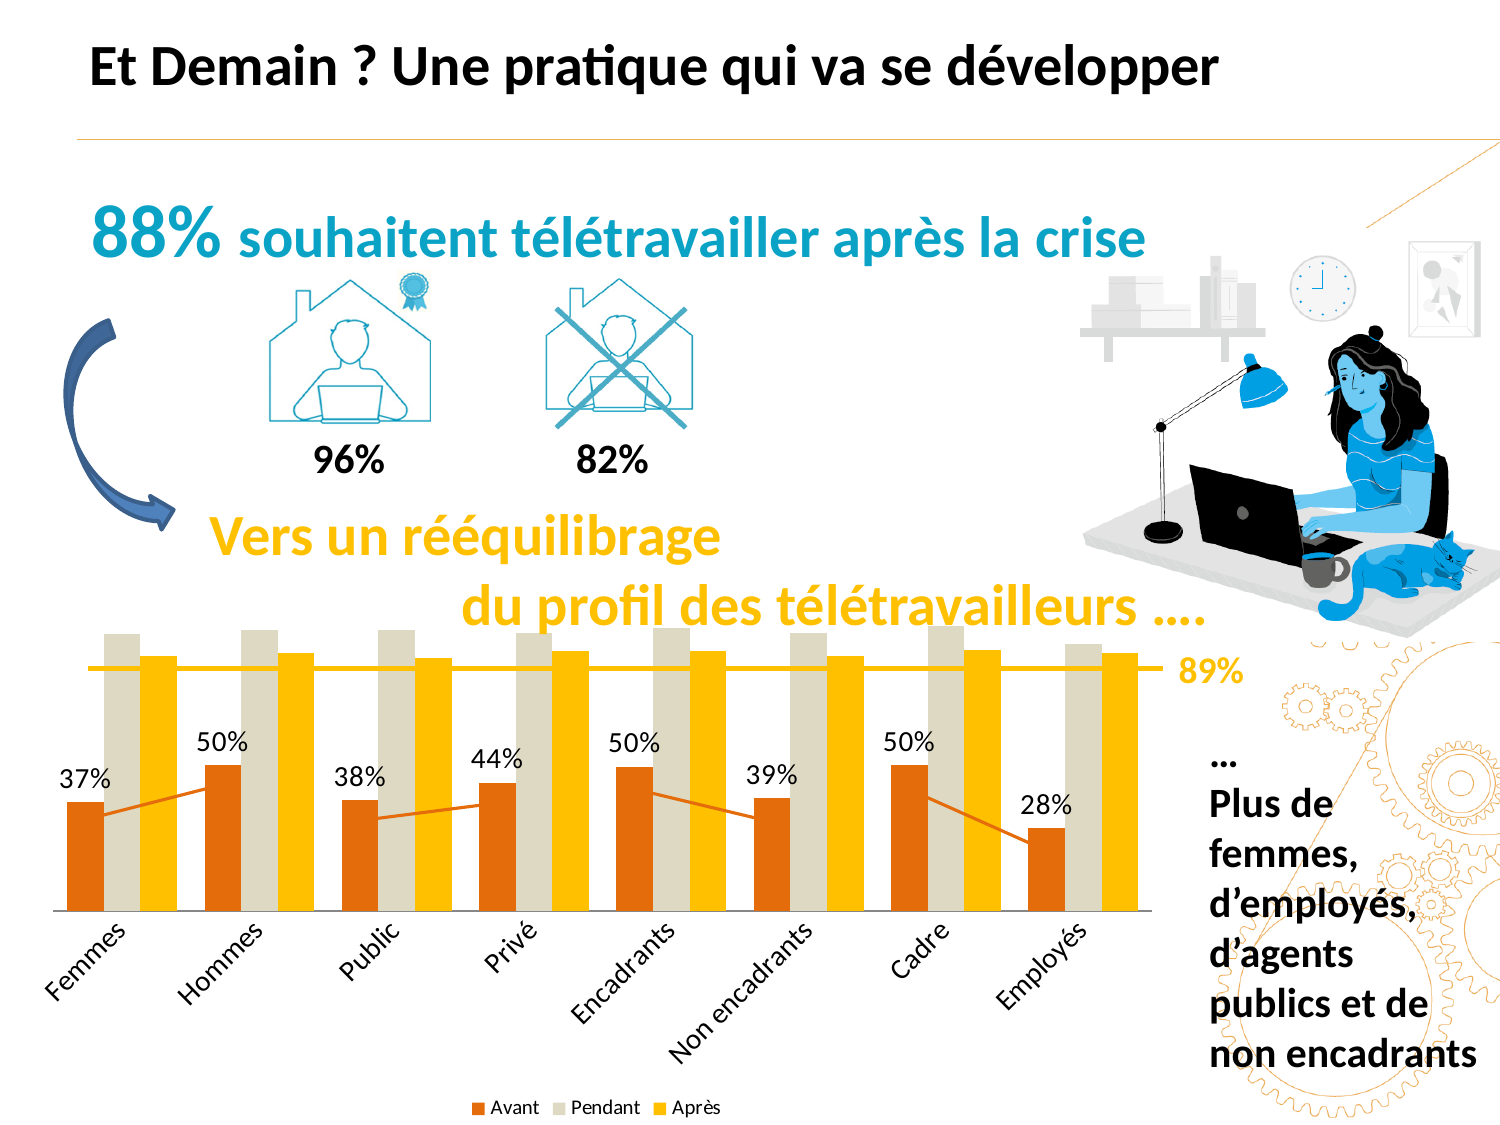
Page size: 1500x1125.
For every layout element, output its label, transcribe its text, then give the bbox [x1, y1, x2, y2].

text_box 89% [1180, 650, 1259, 699]
picture [1080, 140, 1500, 1121]
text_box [74, 786, 214, 823]
text_box Vers un rééquilibrage du profil des télétravailleurs …. [194, 490, 1074, 608]
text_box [346, 804, 486, 823]
text_box 96% 82% [147, 424, 1042, 490]
text_box … Plus de femmes, d’employés, d’agents publics et de non encadrants [1194, 718, 1500, 1084]
text_box 88% souhaitent télétravailler après la crise [76, 175, 1246, 280]
picture [541, 266, 701, 435]
chart [17, 609, 1176, 1125]
picture [262, 266, 431, 425]
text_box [625, 786, 774, 823]
text_box Et Demain ? Une pratique qui va se développer [74, 19, 1425, 114]
text_box [63, 318, 176, 532]
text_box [903, 786, 1042, 849]
picture [1127, 234, 1137, 239]
